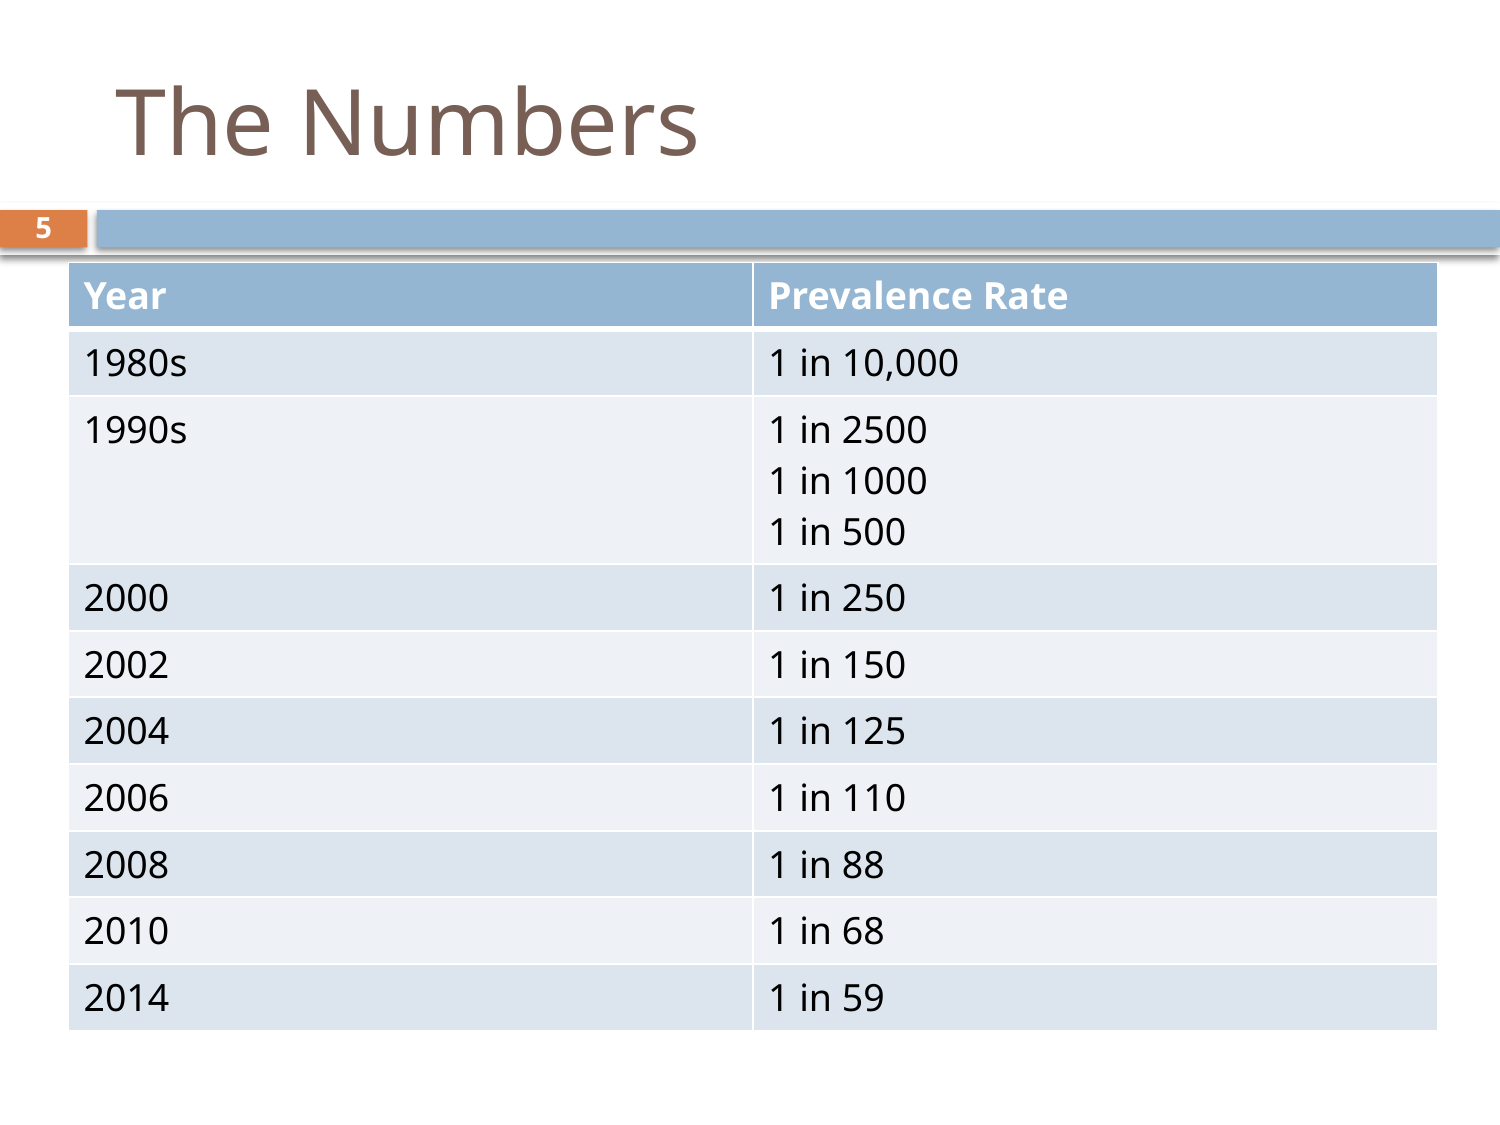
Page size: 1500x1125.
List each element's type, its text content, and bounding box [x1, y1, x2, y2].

table_cell 1990s [69, 397, 752, 563]
table_cell 2002 [69, 632, 752, 696]
table_cell 2008 [69, 832, 752, 896]
table_cell 1 in 110 [754, 765, 1437, 830]
table_header Prevalence Rate [754, 263, 1437, 326]
table_header Year [69, 263, 752, 326]
table_cell 1 in 88 [754, 832, 1437, 896]
table_cell 2006 [69, 765, 752, 830]
table_cell 2004 [69, 698, 752, 763]
table_cell 2014 [69, 965, 752, 1030]
table_cell 1 in 125 [754, 698, 1437, 763]
table_cell 1 in 150 [754, 632, 1437, 696]
table_cell 1 in 68 [754, 898, 1437, 963]
table_cell 1980s [69, 332, 752, 395]
table_cell 1 in 250 [754, 565, 1437, 630]
table_cell 2010 [69, 898, 752, 963]
table_cell 1 in 59 [754, 965, 1437, 1030]
title The Numbers [100, 37, 1438, 200]
table_cell 2000 [69, 565, 752, 630]
table_cell 1 in 2500 1 in 1000 1 in 500 [754, 397, 1437, 563]
table_cell 1 in 10,000 [754, 332, 1437, 395]
slide_number 5 [0, 208, 88, 249]
